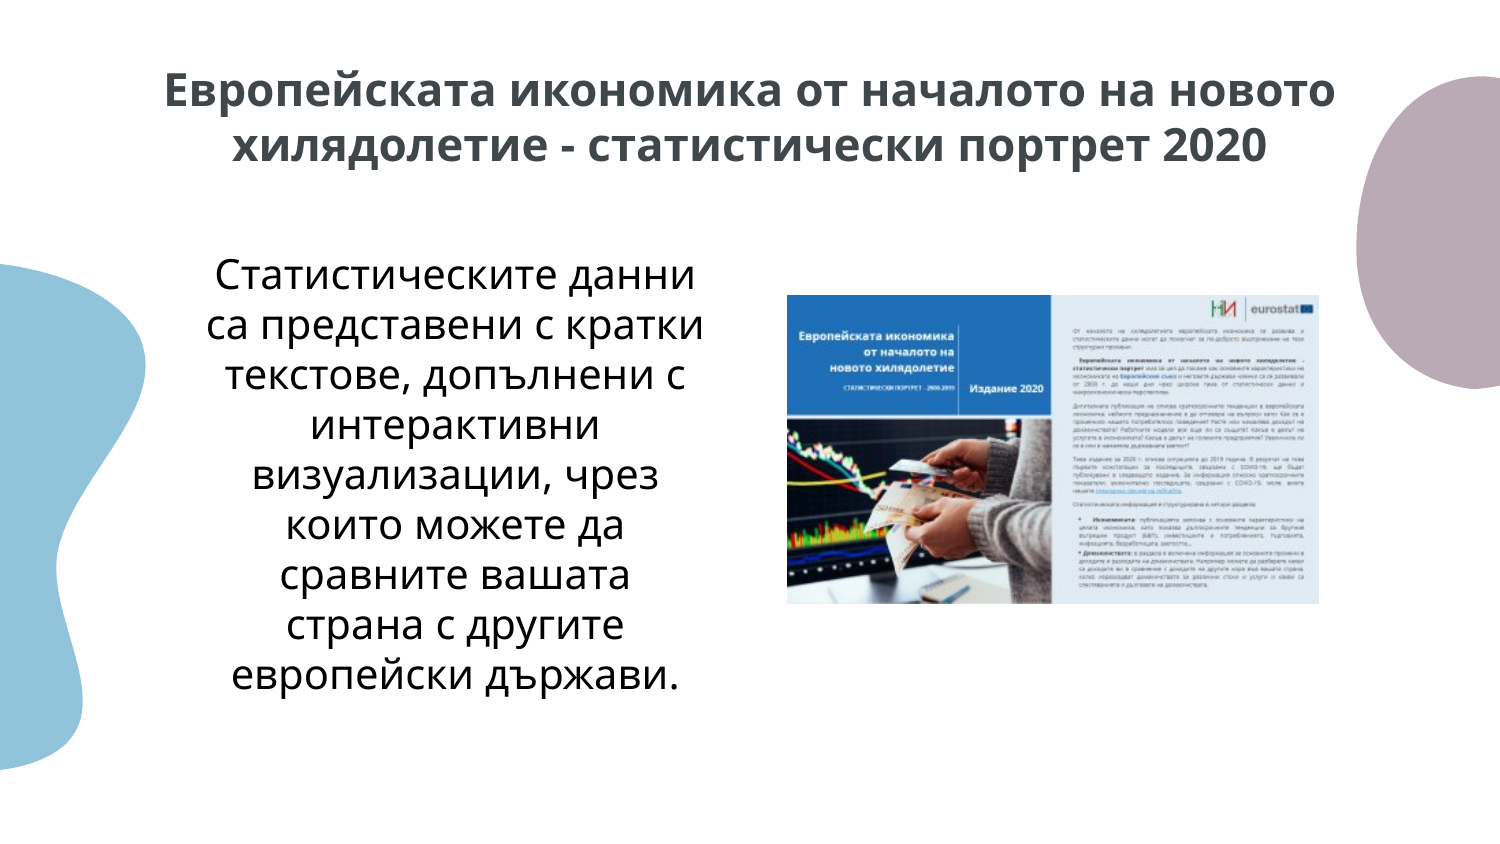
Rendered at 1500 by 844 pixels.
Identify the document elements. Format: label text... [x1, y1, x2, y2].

title Европейската икономика от началото на новото хилядолетие - статистически портрет 2020 [116, 96, 1383, 186]
picture [787, 295, 1319, 604]
text_box Статистическите данни са представени с кратки текстове, допълнени с интерактивни визуализации, чрез които можете да сравните вашата страна с другите европейски държави. [189, 232, 721, 713]
